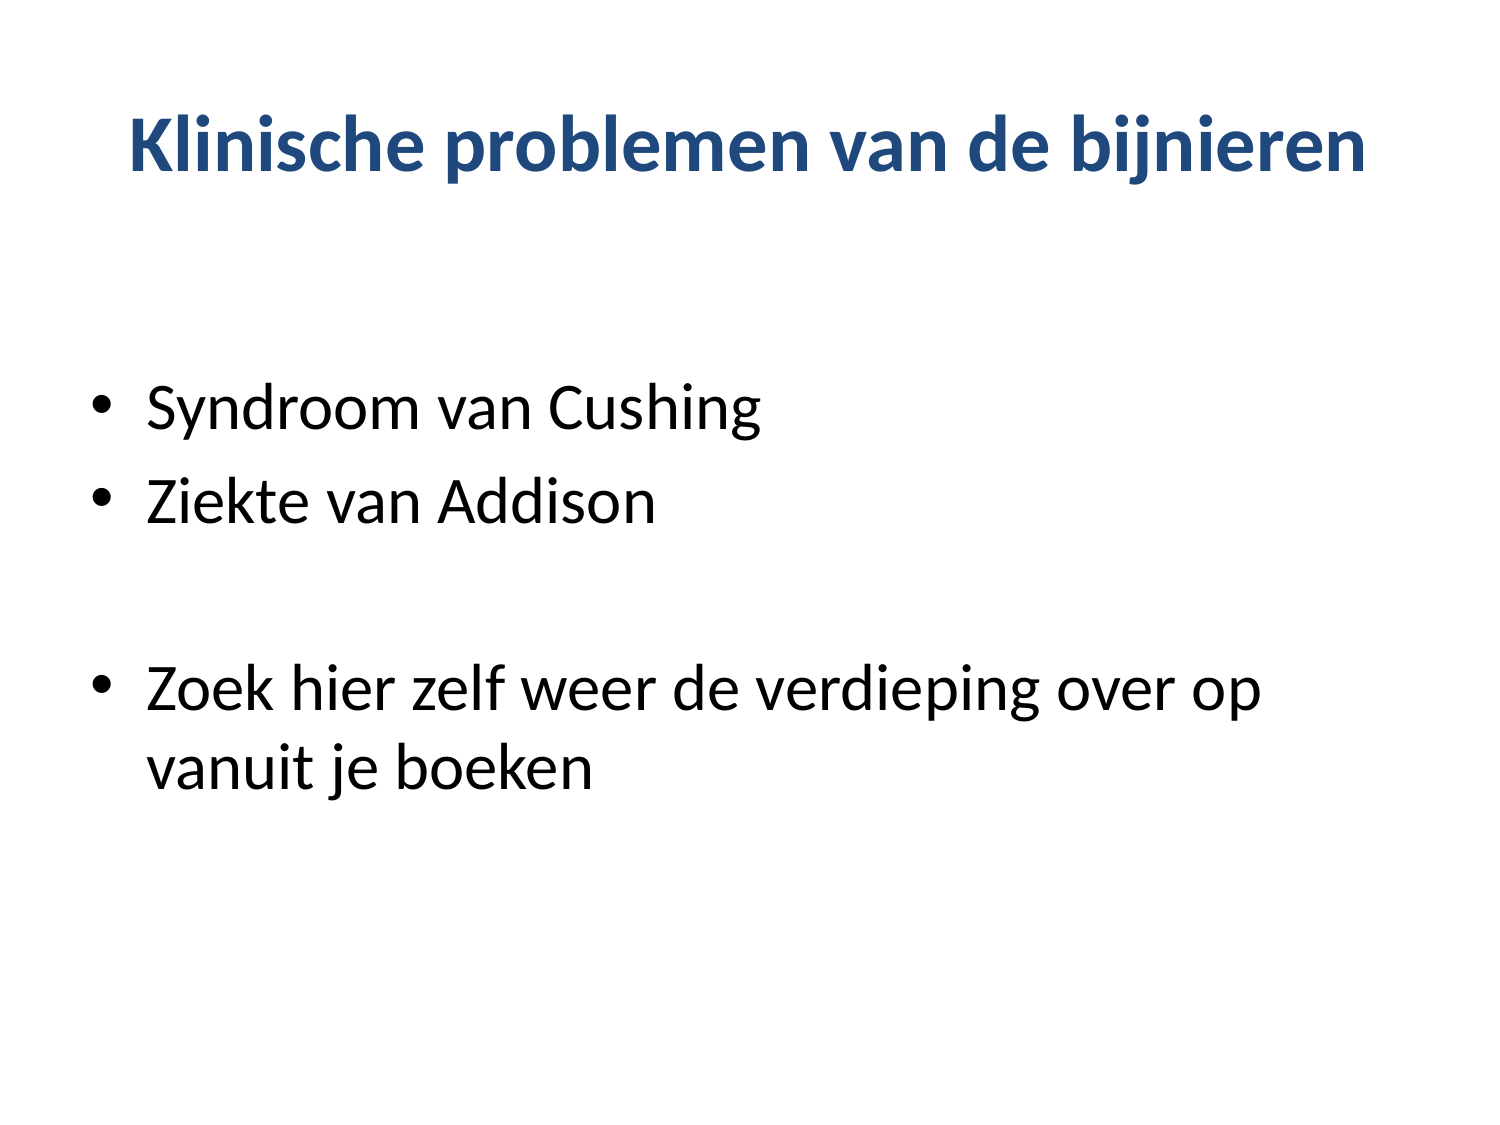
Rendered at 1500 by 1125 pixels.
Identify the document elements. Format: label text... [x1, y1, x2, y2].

title Klinische problemen van de bijnieren [75, 45, 1425, 233]
list Syndroom van Cushing Ziekte van Addison Zoek hier zelf weer de verdieping over op vanuit je boeken [75, 262, 1425, 1005]
